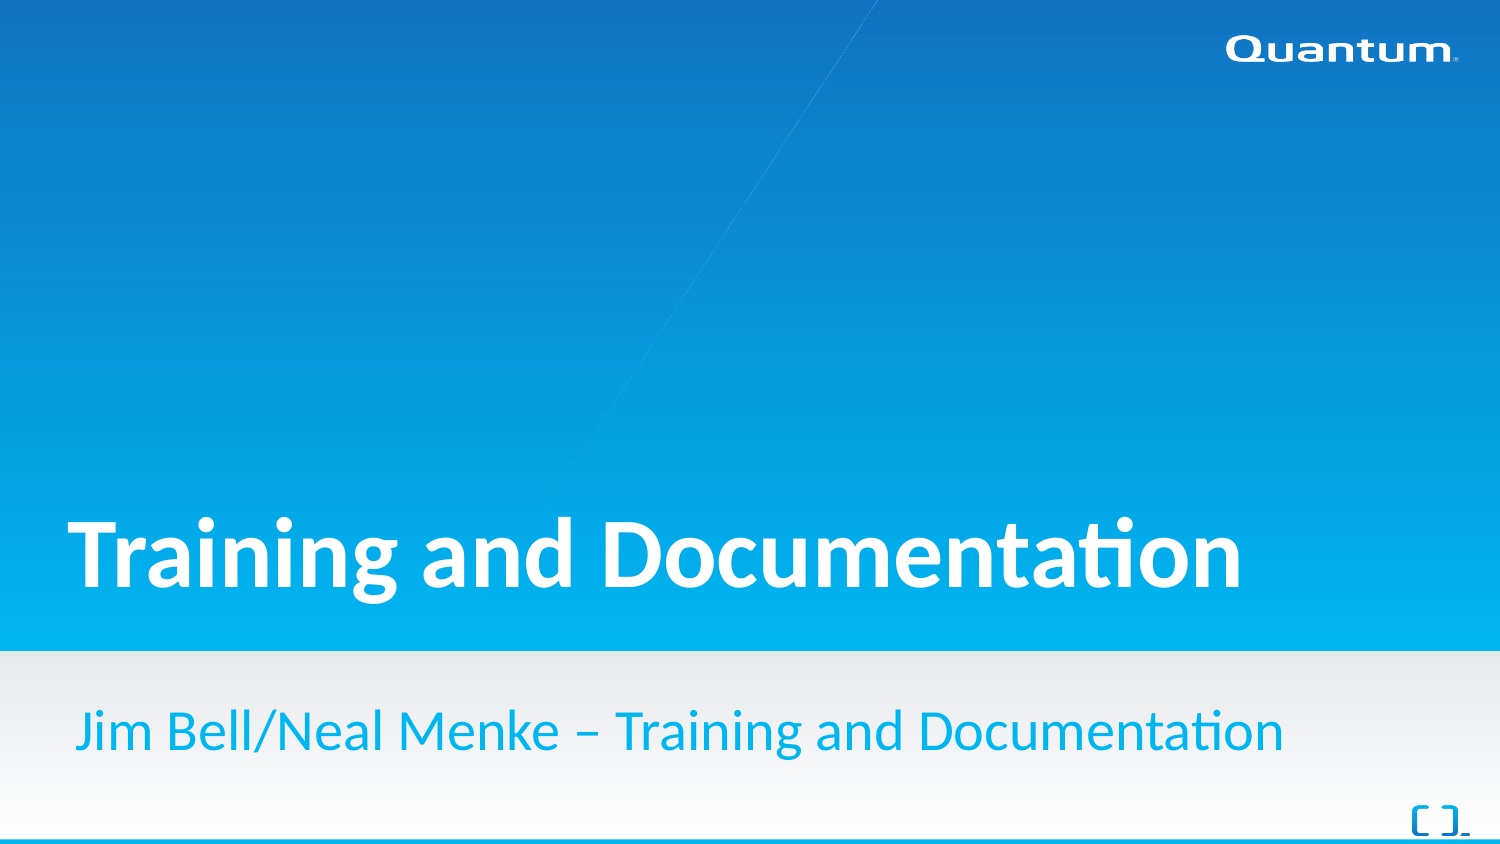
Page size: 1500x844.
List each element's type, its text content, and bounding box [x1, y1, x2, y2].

picture [1226, 35, 1459, 62]
picture [1412, 805, 1470, 836]
list Jim Bell/Neal Menke – Training and Documentation [60, 684, 1411, 806]
title Training and Documentation [52, 448, 1469, 615]
